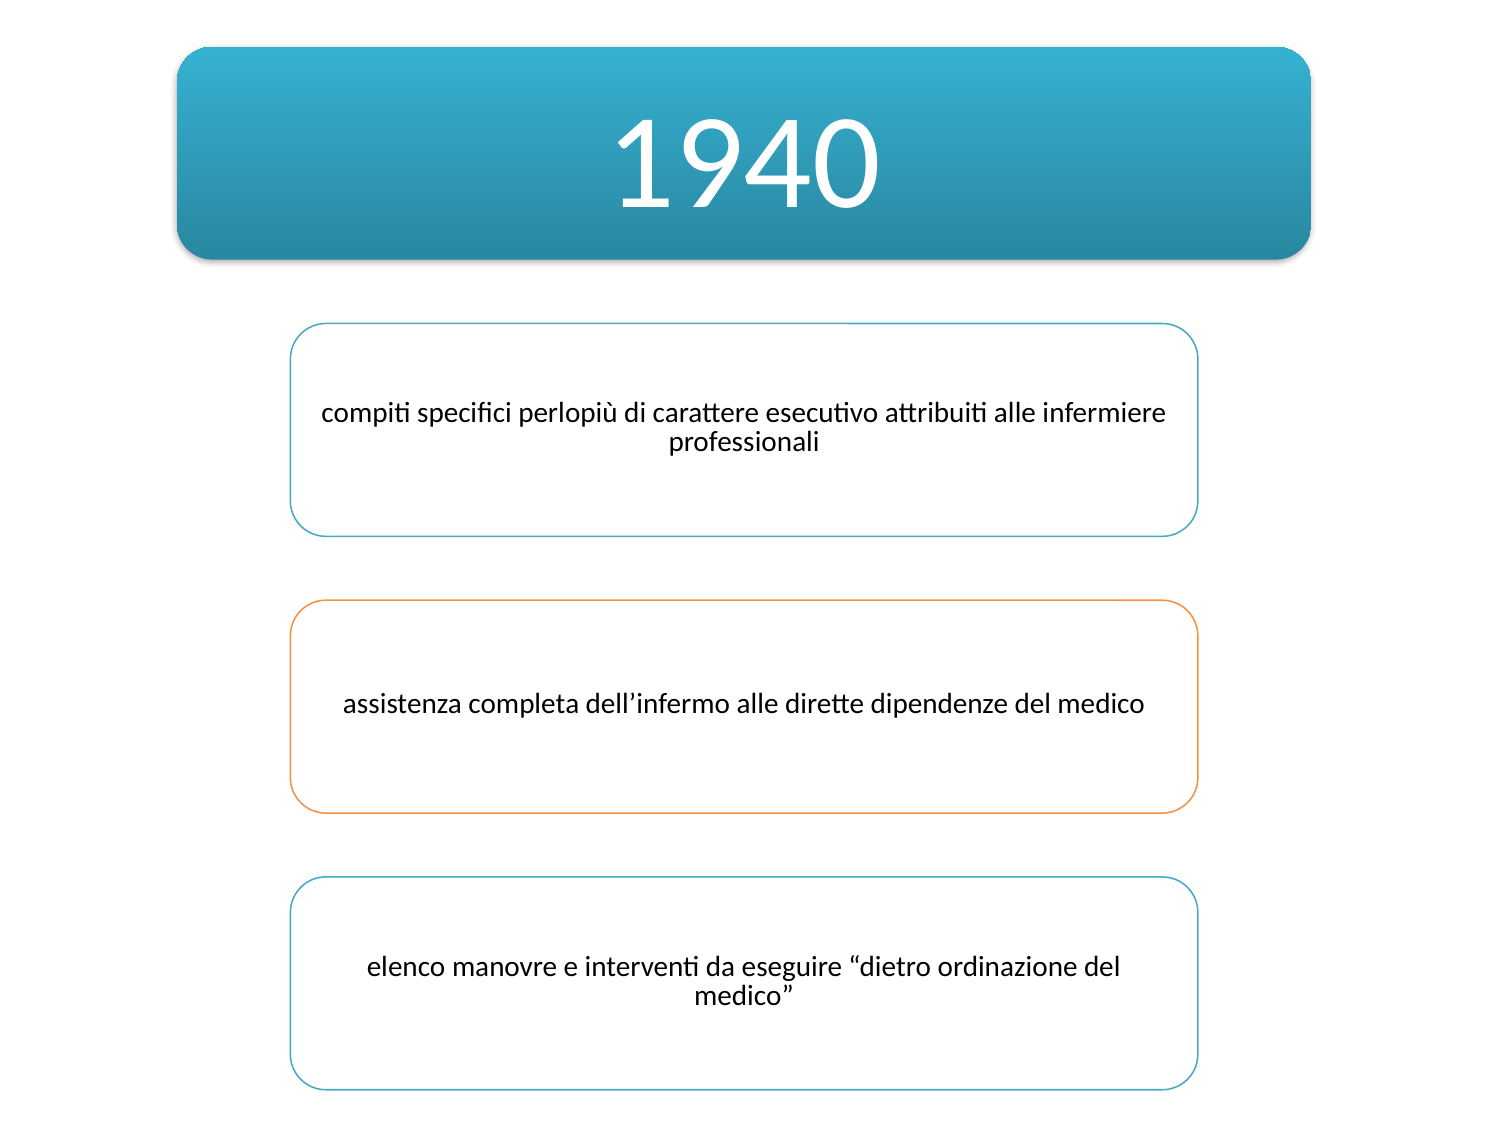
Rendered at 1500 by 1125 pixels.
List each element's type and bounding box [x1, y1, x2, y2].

text_box [34, 46, 1454, 1091]
